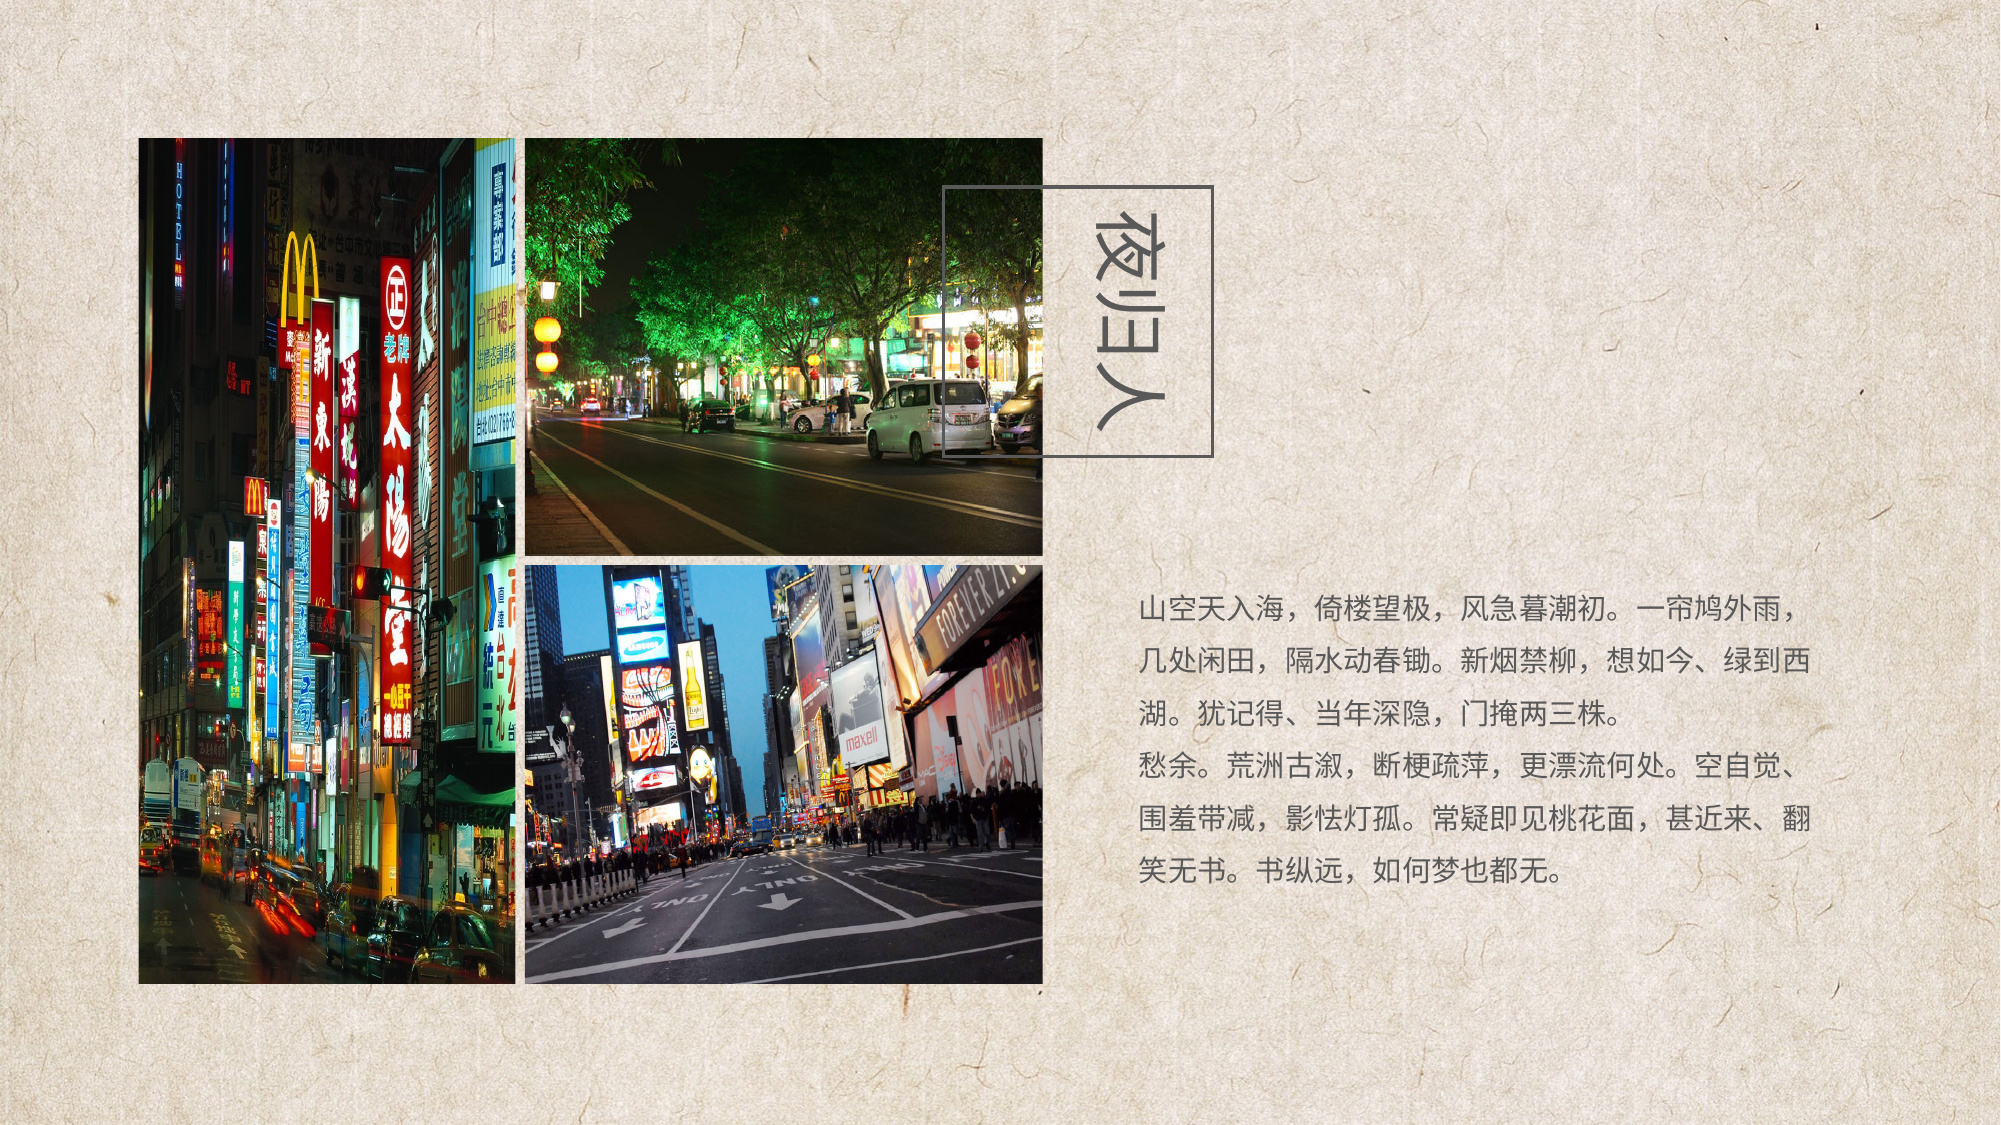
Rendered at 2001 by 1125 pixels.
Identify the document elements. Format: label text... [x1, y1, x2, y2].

text_box 山空天入海，倚楼望极，风急暮潮初。一帘鸠外雨，几处闲田，隔水动春锄。新烟禁柳，想如今、绿到西湖。犹记得、当年深隐，门掩两三株。 愁余。荒洲古溆，断梗疏萍，更漂流何处。空自觉、围羞带减，影怯灯孤。常疑即见桃花面，甚近来、翻笑无书。书纵远，如何梦也都无。 [1124, 565, 1833, 895]
text_box [524, 564, 1044, 984]
text_box [138, 137, 516, 985]
text_box 夜归人 [1064, 187, 1185, 457]
text_box [524, 137, 1044, 557]
text_box [943, 186, 1214, 457]
picture [0, 0, 2001, 1125]
